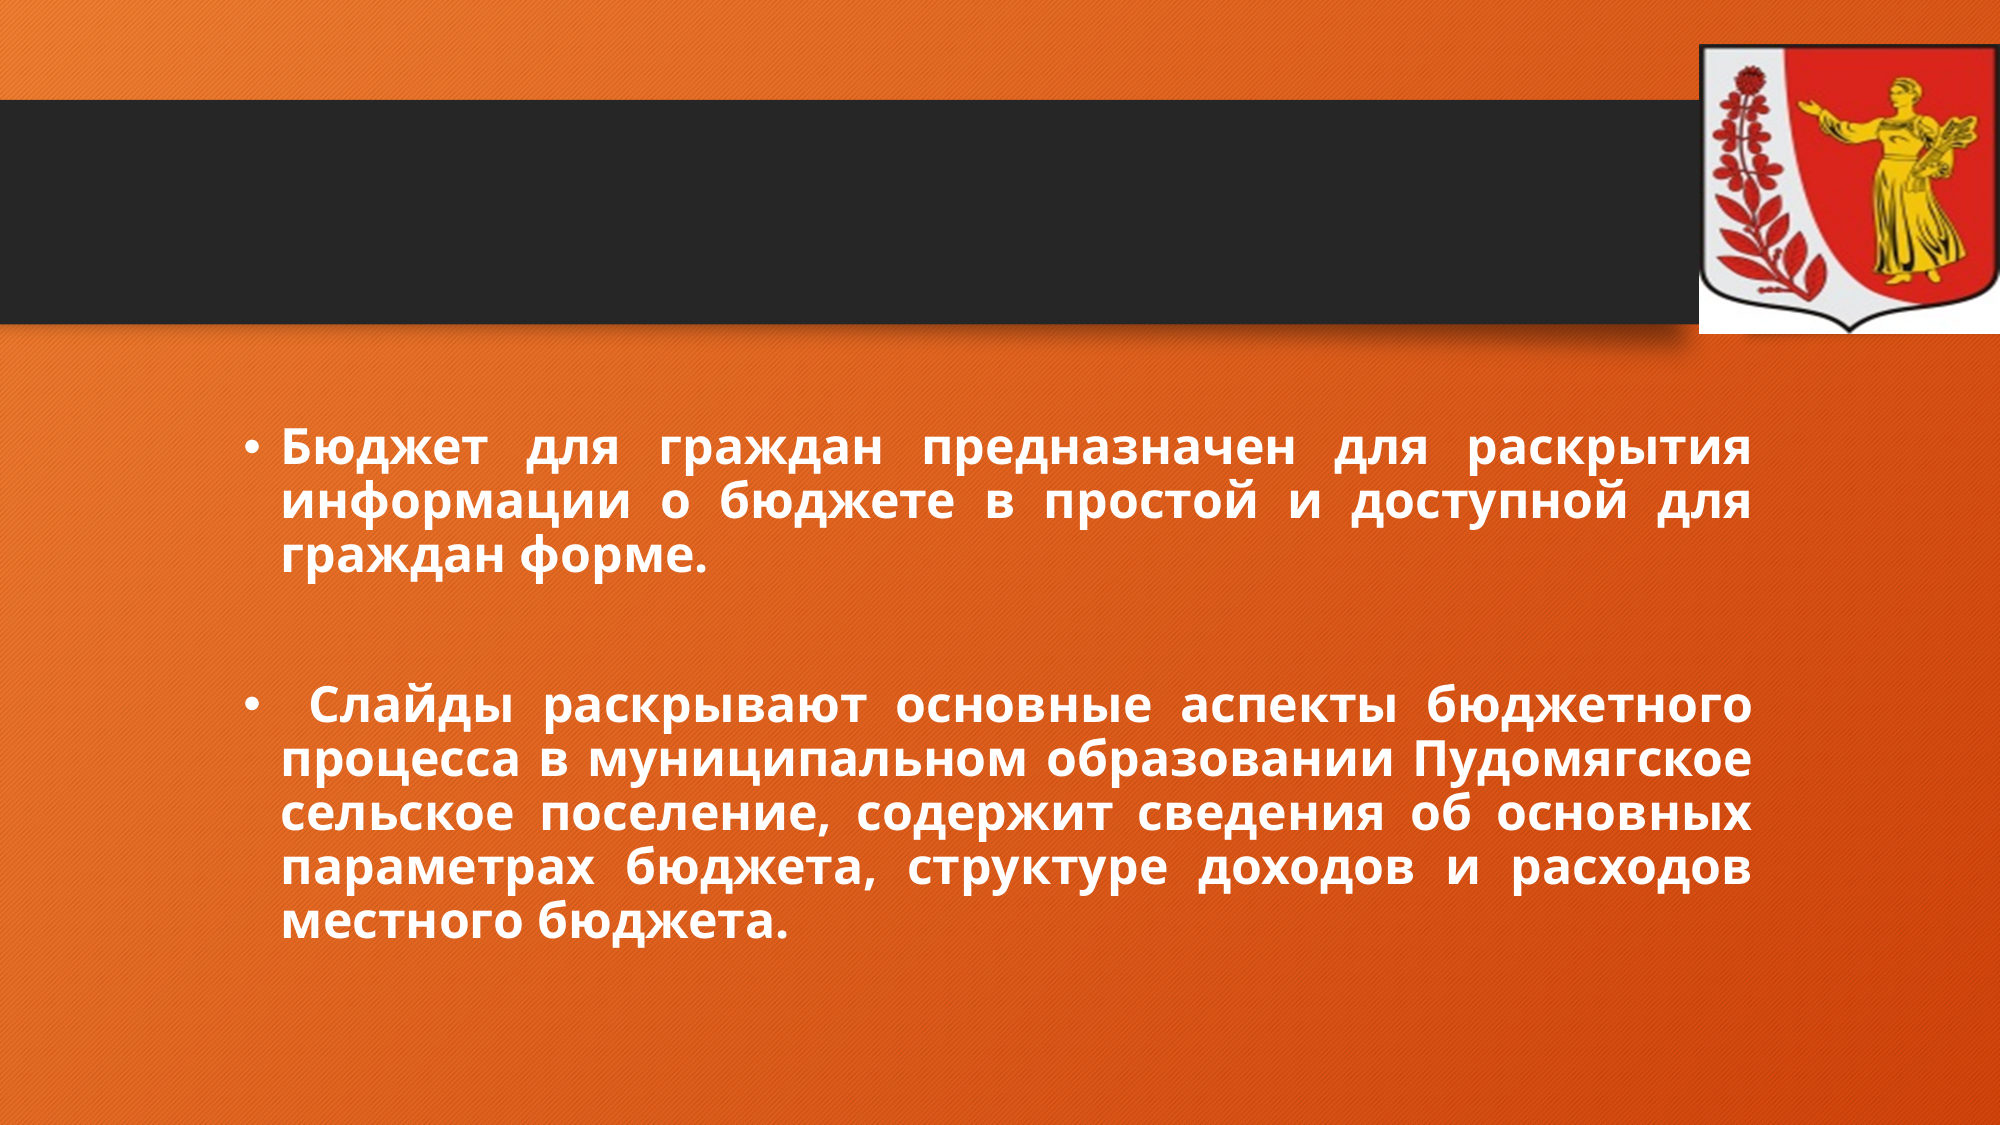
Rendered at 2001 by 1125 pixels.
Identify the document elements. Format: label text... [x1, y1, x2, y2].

picture [0, 44, 2000, 376]
list Бюджет для граждан предназначен для раскрытия информации о бюджете в простой и доступной для граждан форме. Слайды раскрывают основные аспекты бюджетного процесса в муниципальном образовании Пудомягское сельское поселение, содержит сведения об основных параметрах бюджета, структуре доходов и расходов местного бюджета. [228, 333, 1769, 957]
